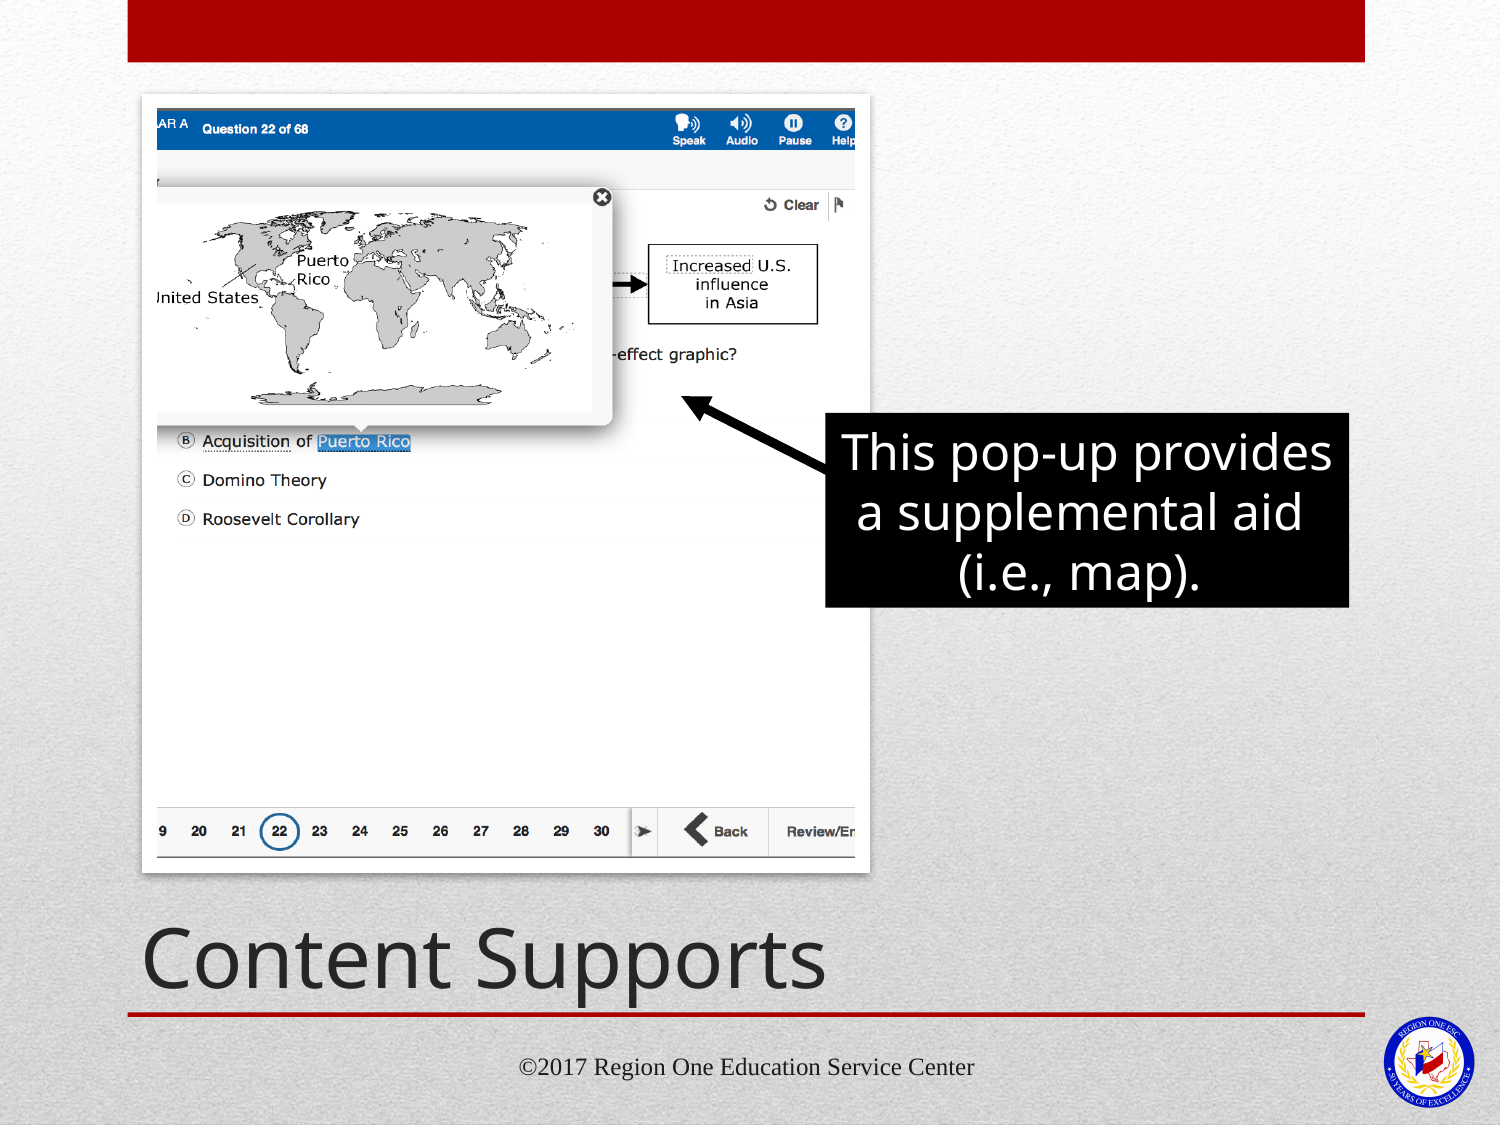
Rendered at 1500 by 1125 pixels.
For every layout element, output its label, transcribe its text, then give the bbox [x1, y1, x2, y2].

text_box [680, 395, 1350, 614]
picture [1382, 1015, 1476, 1108]
footer ©2017 Region One Education Service Center [131, 1035, 1363, 1096]
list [155, 107, 856, 860]
title Content Supports [125, 750, 1238, 1013]
